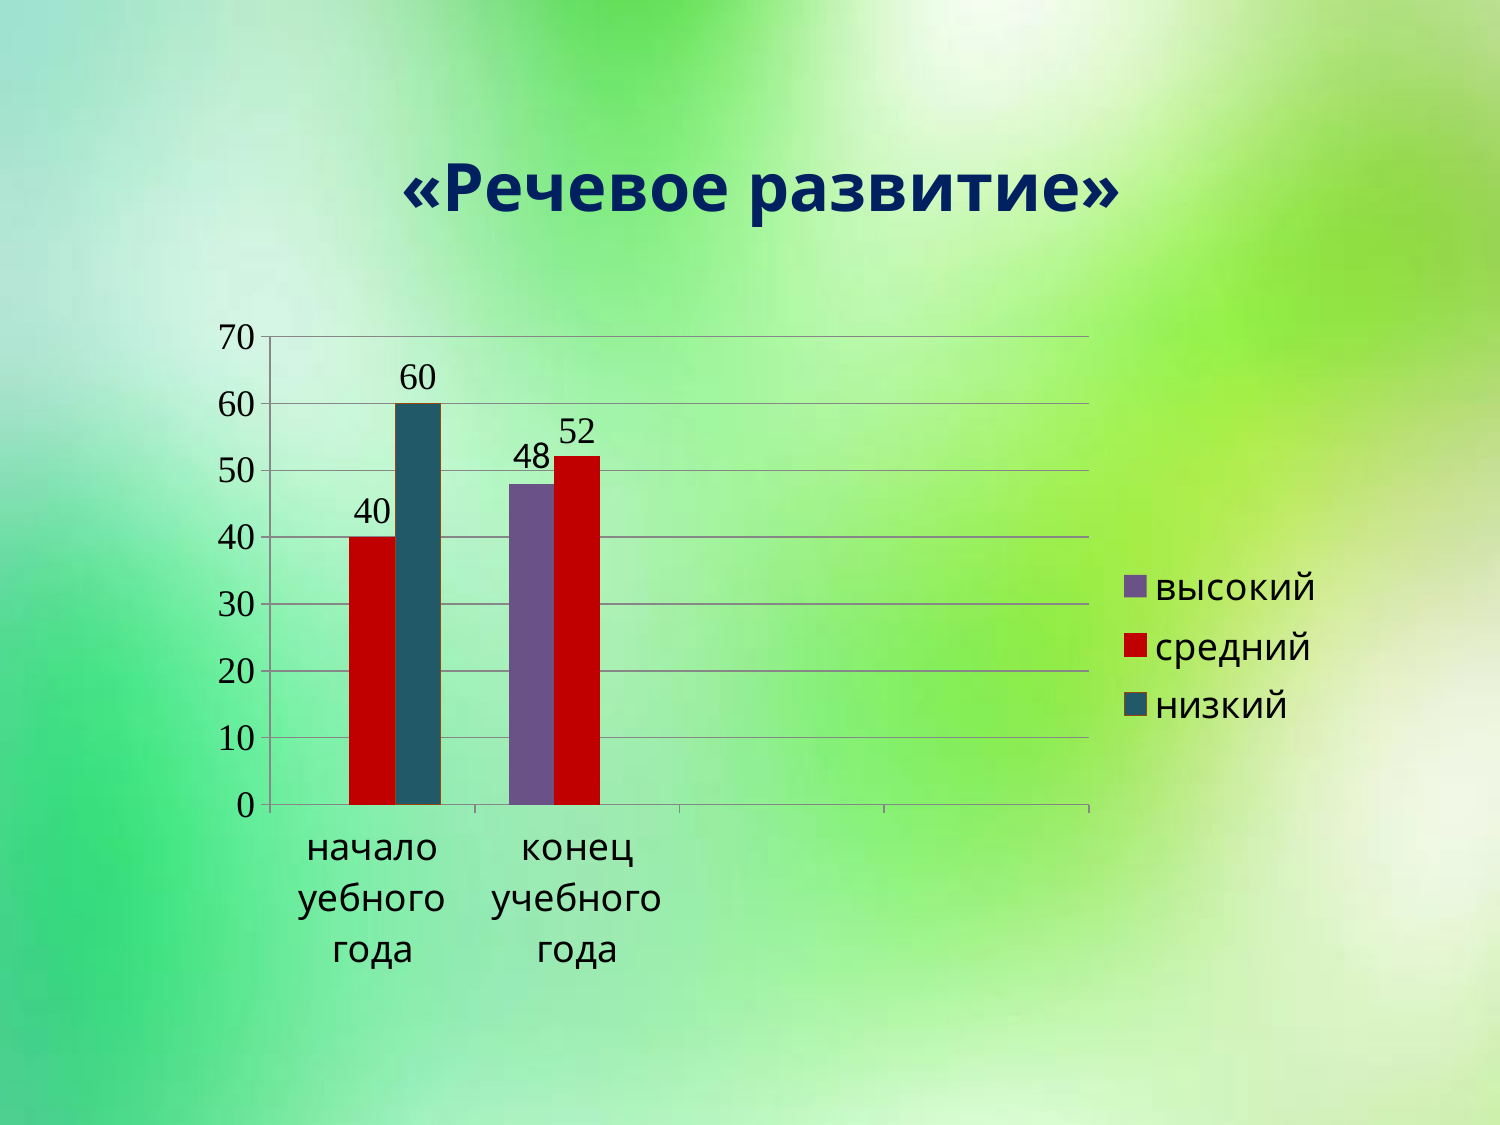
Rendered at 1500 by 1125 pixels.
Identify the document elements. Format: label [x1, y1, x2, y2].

picture [0, 0, 1500, 1125]
chart [194, 302, 1341, 988]
